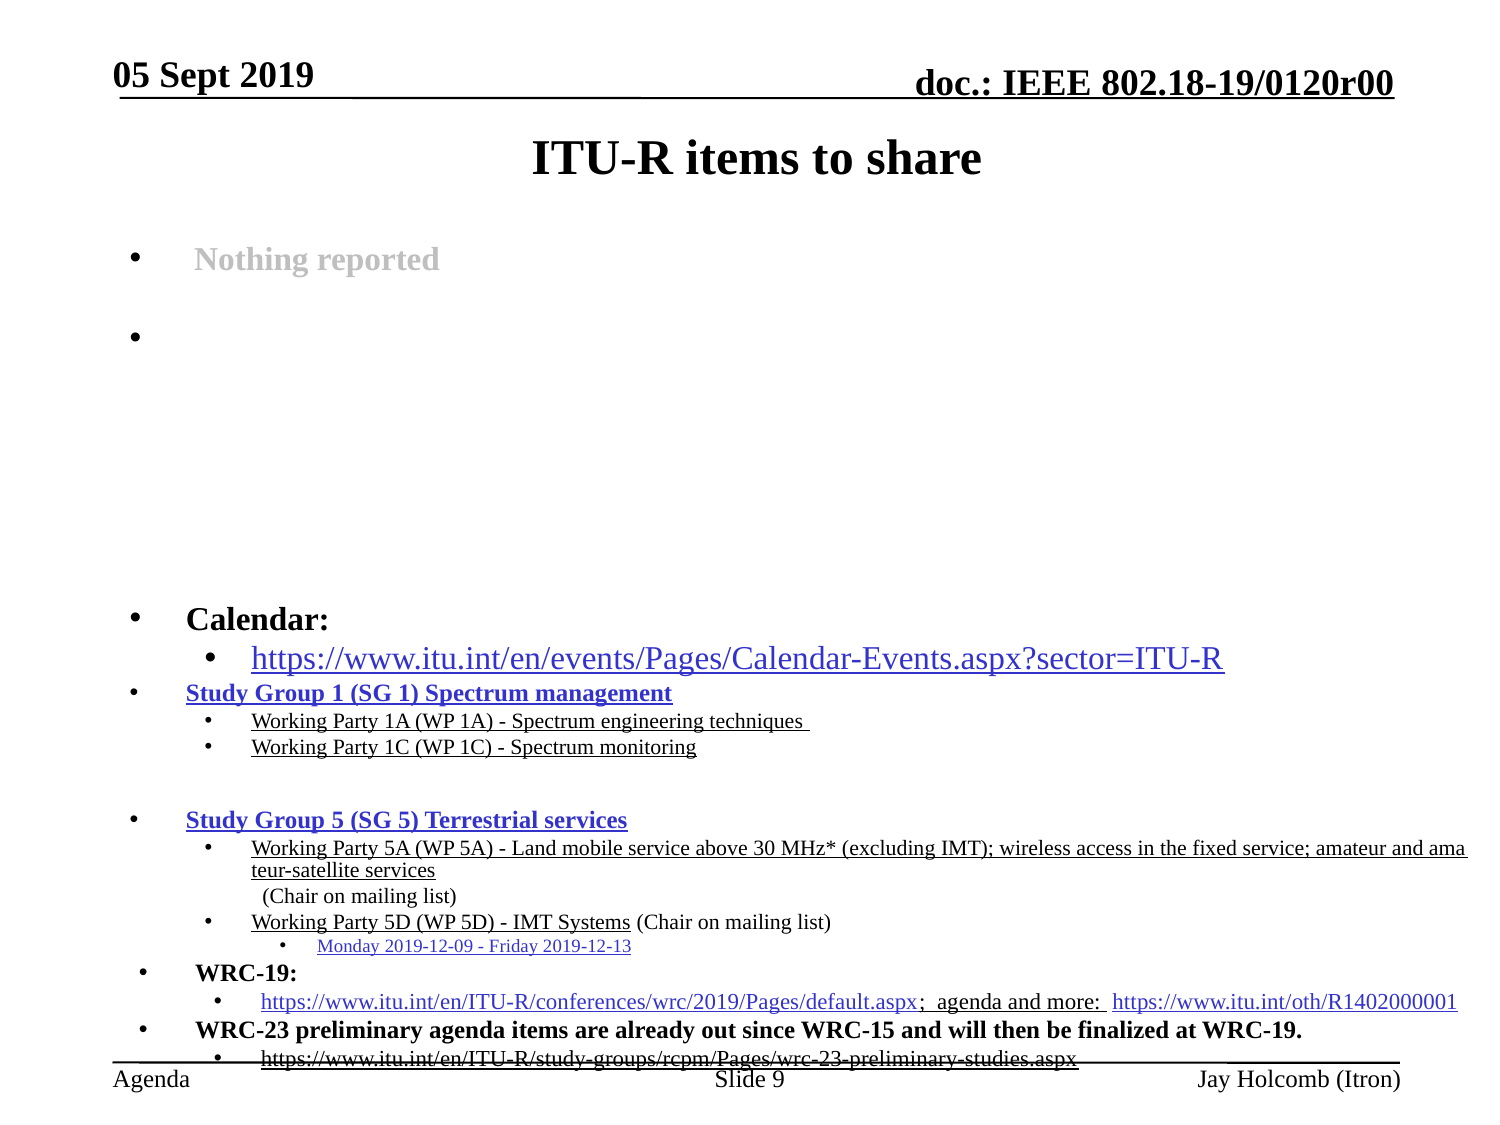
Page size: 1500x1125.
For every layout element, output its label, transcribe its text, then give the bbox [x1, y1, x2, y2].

slide_number Slide 9 [699, 1061, 800, 1123]
list Nothing reported Calendar: https://www.itu.int/en/events/Pages/Calendar-Events.aspx?sector=ITU-R Study Group 1 (SG 1) Spectrum management Working Party 1A (WP 1A) - Spectrum engineering techniques Working Party 1C (WP 1C) - Spectrum monitoring​​ Study Group 5 (SG 5) Terrestrial services Working Party 5A (WP 5A) - Land mobile service above 30 MHz* (excluding IMT); wireless access in the fixed service; amateur and amateur-satellite services (Chair on mailing list) Working Party 5D (WP 5D) - IMT Systems (Chair on mailing list)​​ Monday 2019-12-09 - Friday 2019-12-13 WRC-19: https://www.itu.int/en/ITU-R/conferences/wrc/2019/Pages/default.aspx; agenda and more: https://www.itu.int/oth/R1402000001 WRC-23 preliminary agenda items are already out since WRC-15 and will then be finalized at WRC-19. https://www.itu.int/en/ITU-R/study-groups/rcpm/Pages/wrc-23-preliminary-studies.aspx [114, 189, 1485, 1063]
title ITU-R items to share [119, 120, 1395, 188]
footer Jay Holcomb (Itron) [878, 1061, 1402, 1093]
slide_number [112, 49, 488, 95]
